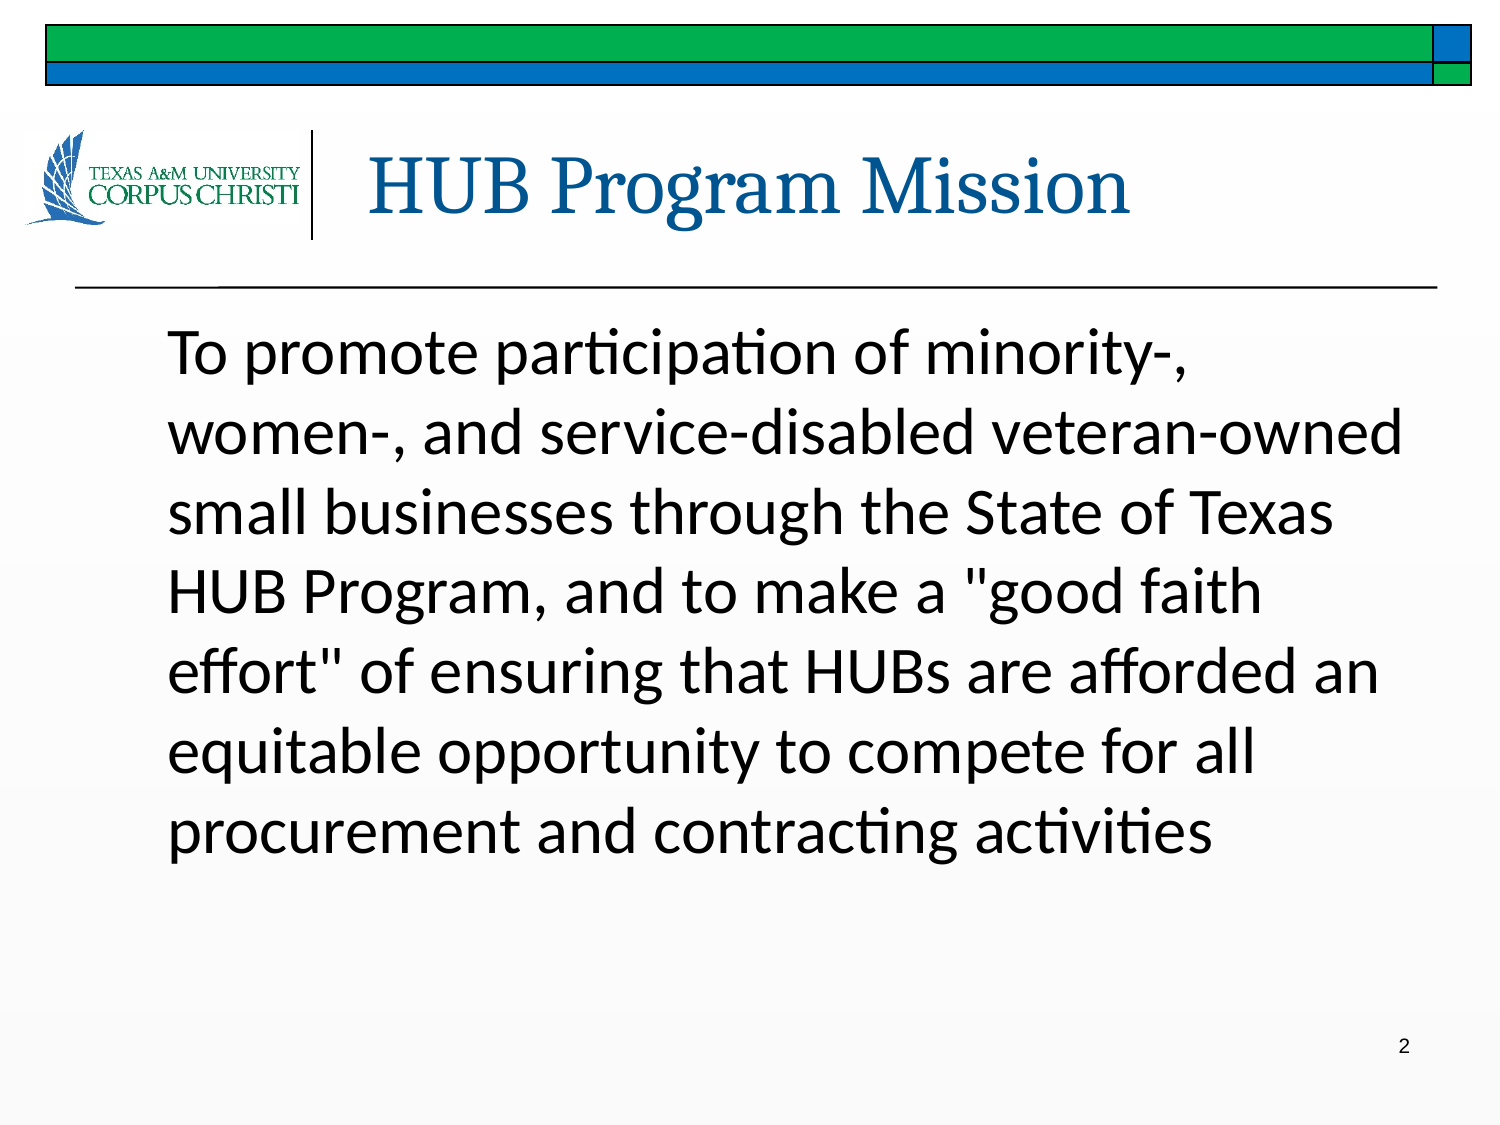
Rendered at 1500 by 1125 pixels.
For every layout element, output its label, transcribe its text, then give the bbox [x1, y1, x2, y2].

list To promote participation of minority-, women-, and service-disabled veteran-owned small businesses through the State of Texas HUB Program, and to make a "good faith effort" of ensuring that HUBs are afforded an equitable opportunity to compete for all procurement and contracting activities [75, 299, 1425, 1006]
picture [24, 130, 300, 225]
slide_number 2 [1112, 1025, 1425, 1100]
title HUB Program Mission [75, 87, 1425, 238]
